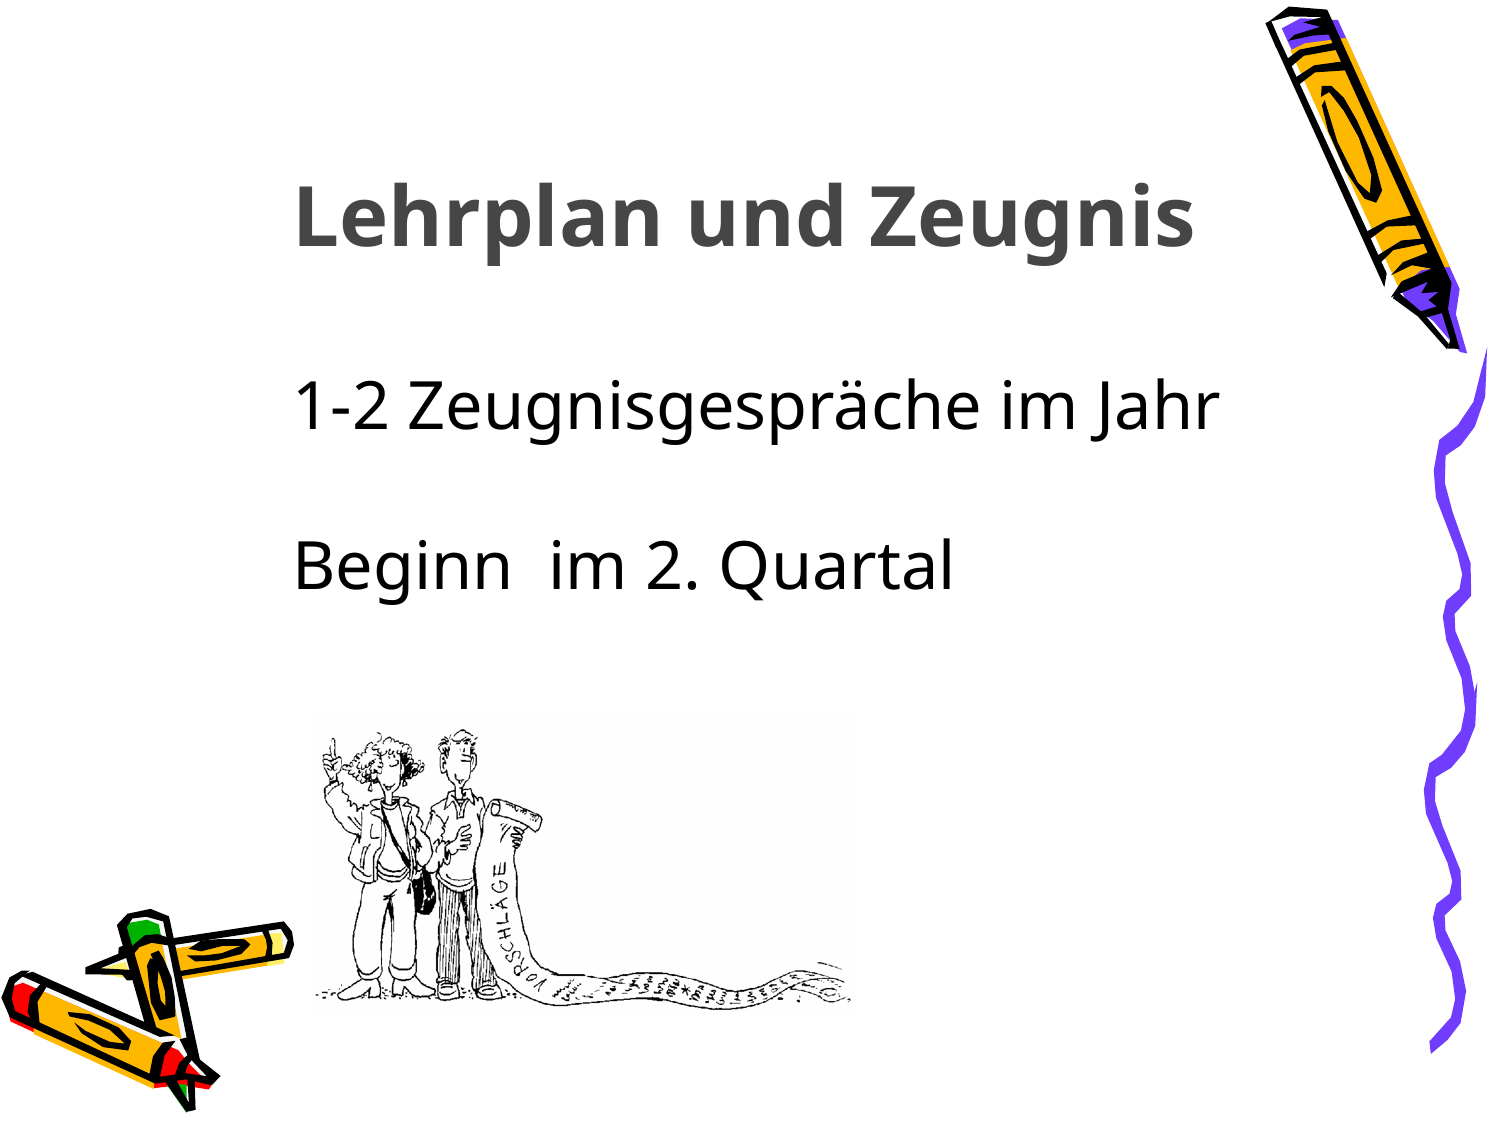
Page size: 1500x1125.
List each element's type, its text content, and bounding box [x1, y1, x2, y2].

picture [312, 715, 857, 1012]
title Lehrplan und Zeugnis 1-2 Zeugnisgespräche im Jahr Beginn im 2. Quartal [277, 54, 1306, 1071]
